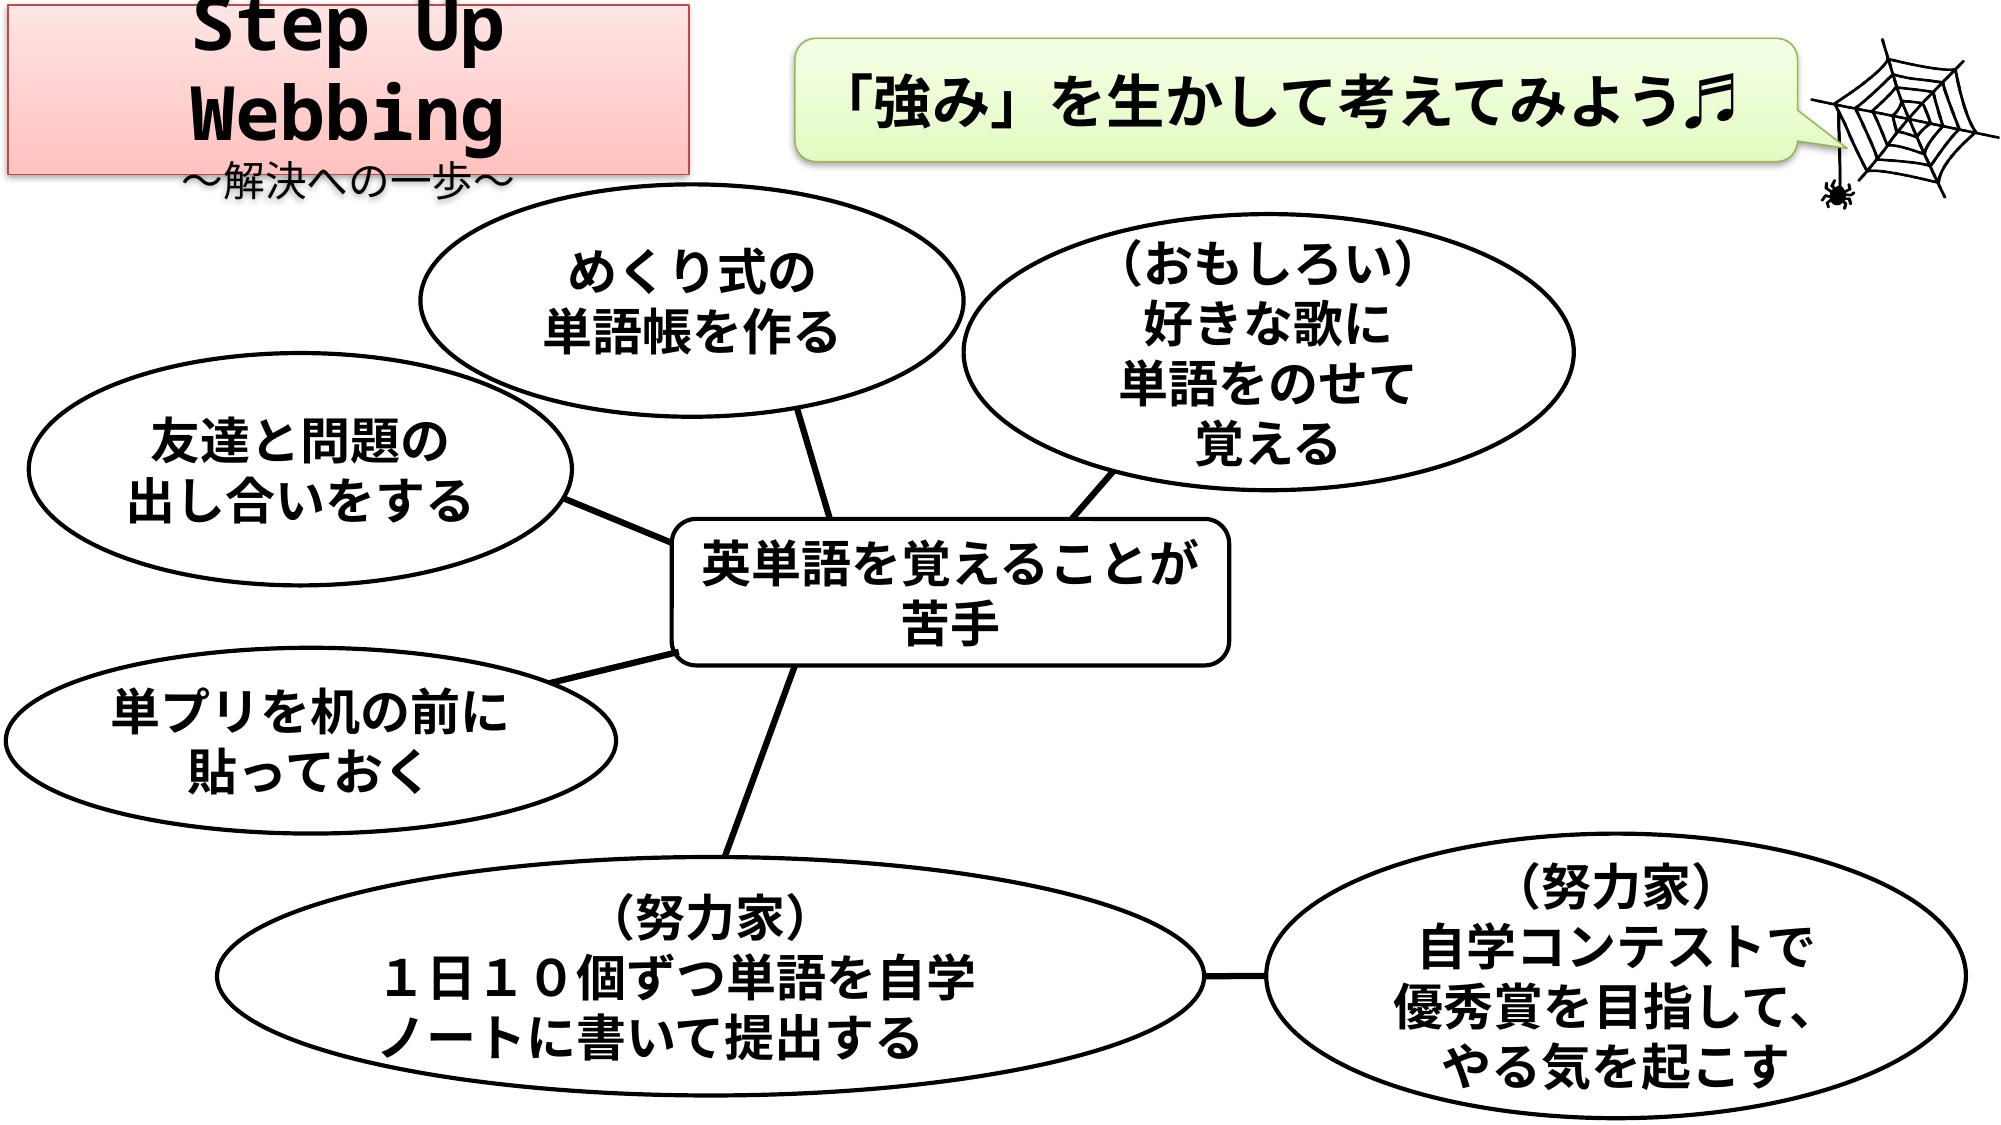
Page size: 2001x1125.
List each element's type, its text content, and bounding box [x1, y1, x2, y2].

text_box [5, 647, 680, 834]
text_box Step Up Webbing ～解決への一歩～ [7, 4, 690, 175]
text_box 英単語を覚えることが苦手 [669, 545, 1232, 668]
text_box 友達と問題の 出し合いをする [26, 350, 509, 588]
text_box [963, 218, 1575, 537]
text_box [564, 498, 672, 544]
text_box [1203, 833, 1967, 1119]
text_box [420, 184, 958, 537]
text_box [794, 38, 2000, 210]
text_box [216, 665, 1205, 1096]
